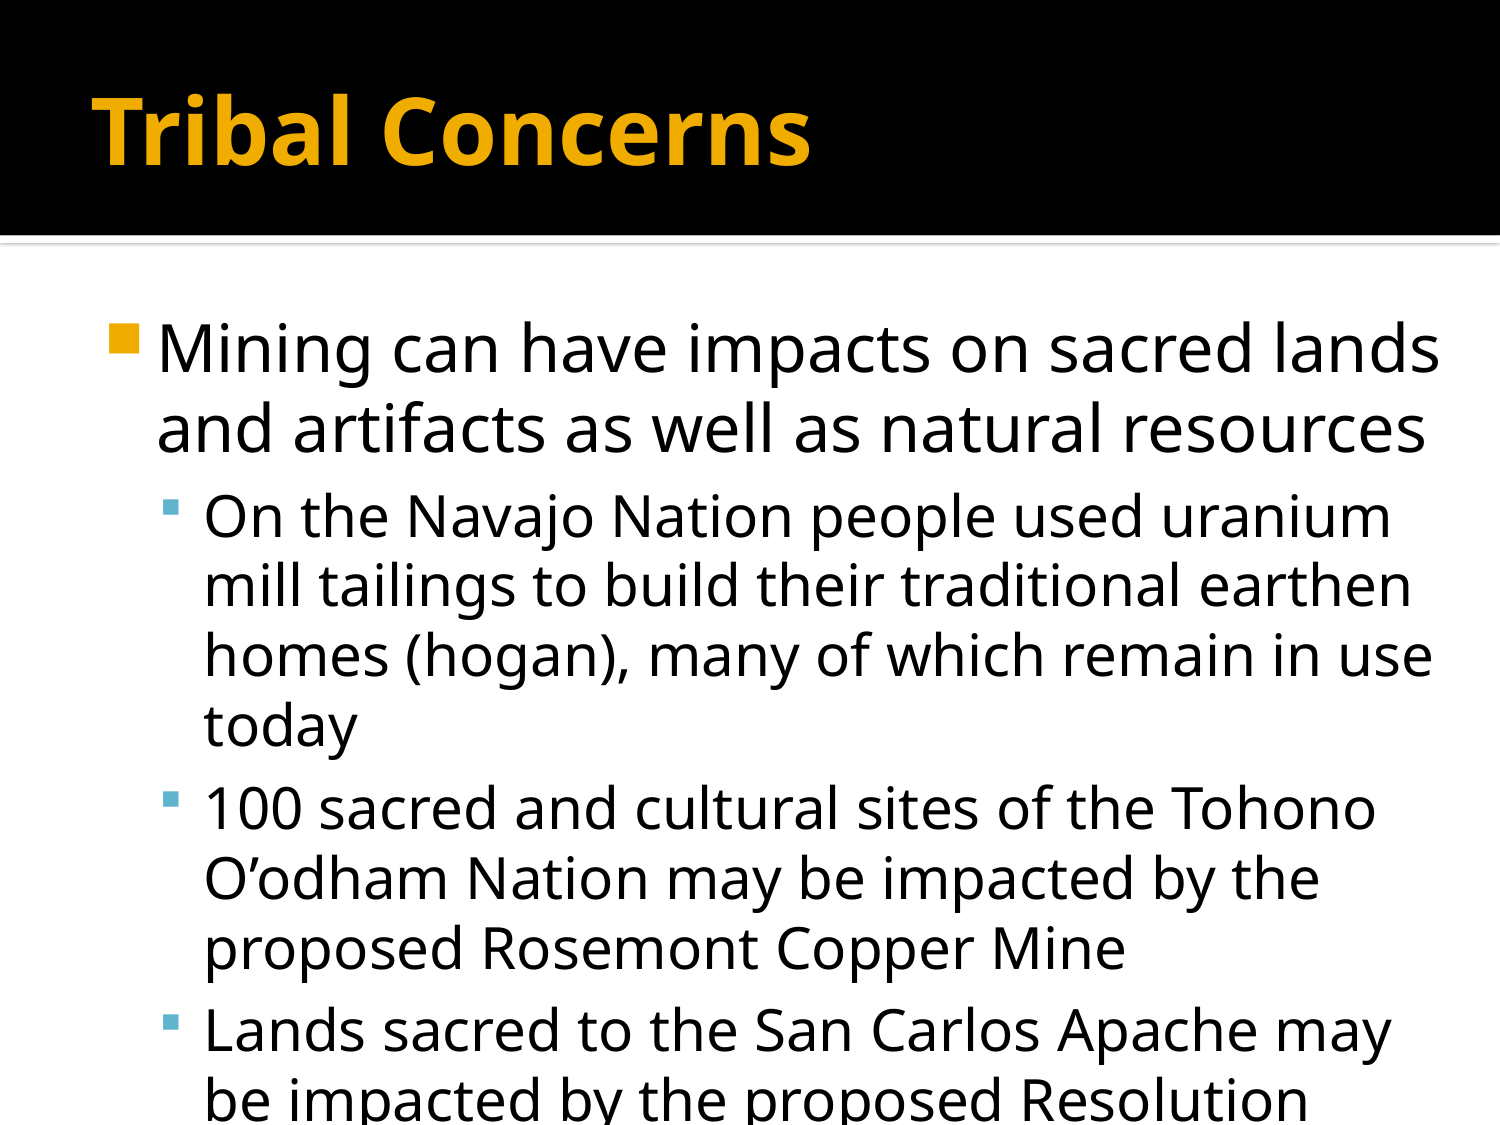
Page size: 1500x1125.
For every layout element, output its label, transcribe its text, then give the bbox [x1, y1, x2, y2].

list Mining can have impacts on sacred lands and artifacts as well as natural resources On the Navajo Nation people used uranium mill tailings to build their traditional earthen homes (hogan), many of which remain in use today 100 sacred and cultural sites of the Tohono O’odham Nation may be impacted by the proposed Rosemont Copper Mine Lands sacred to the San Carlos Apache may be impacted by the proposed Resolution Copper Mine [75, 291, 1460, 1096]
title Tribal Concerns [75, 25, 1425, 231]
